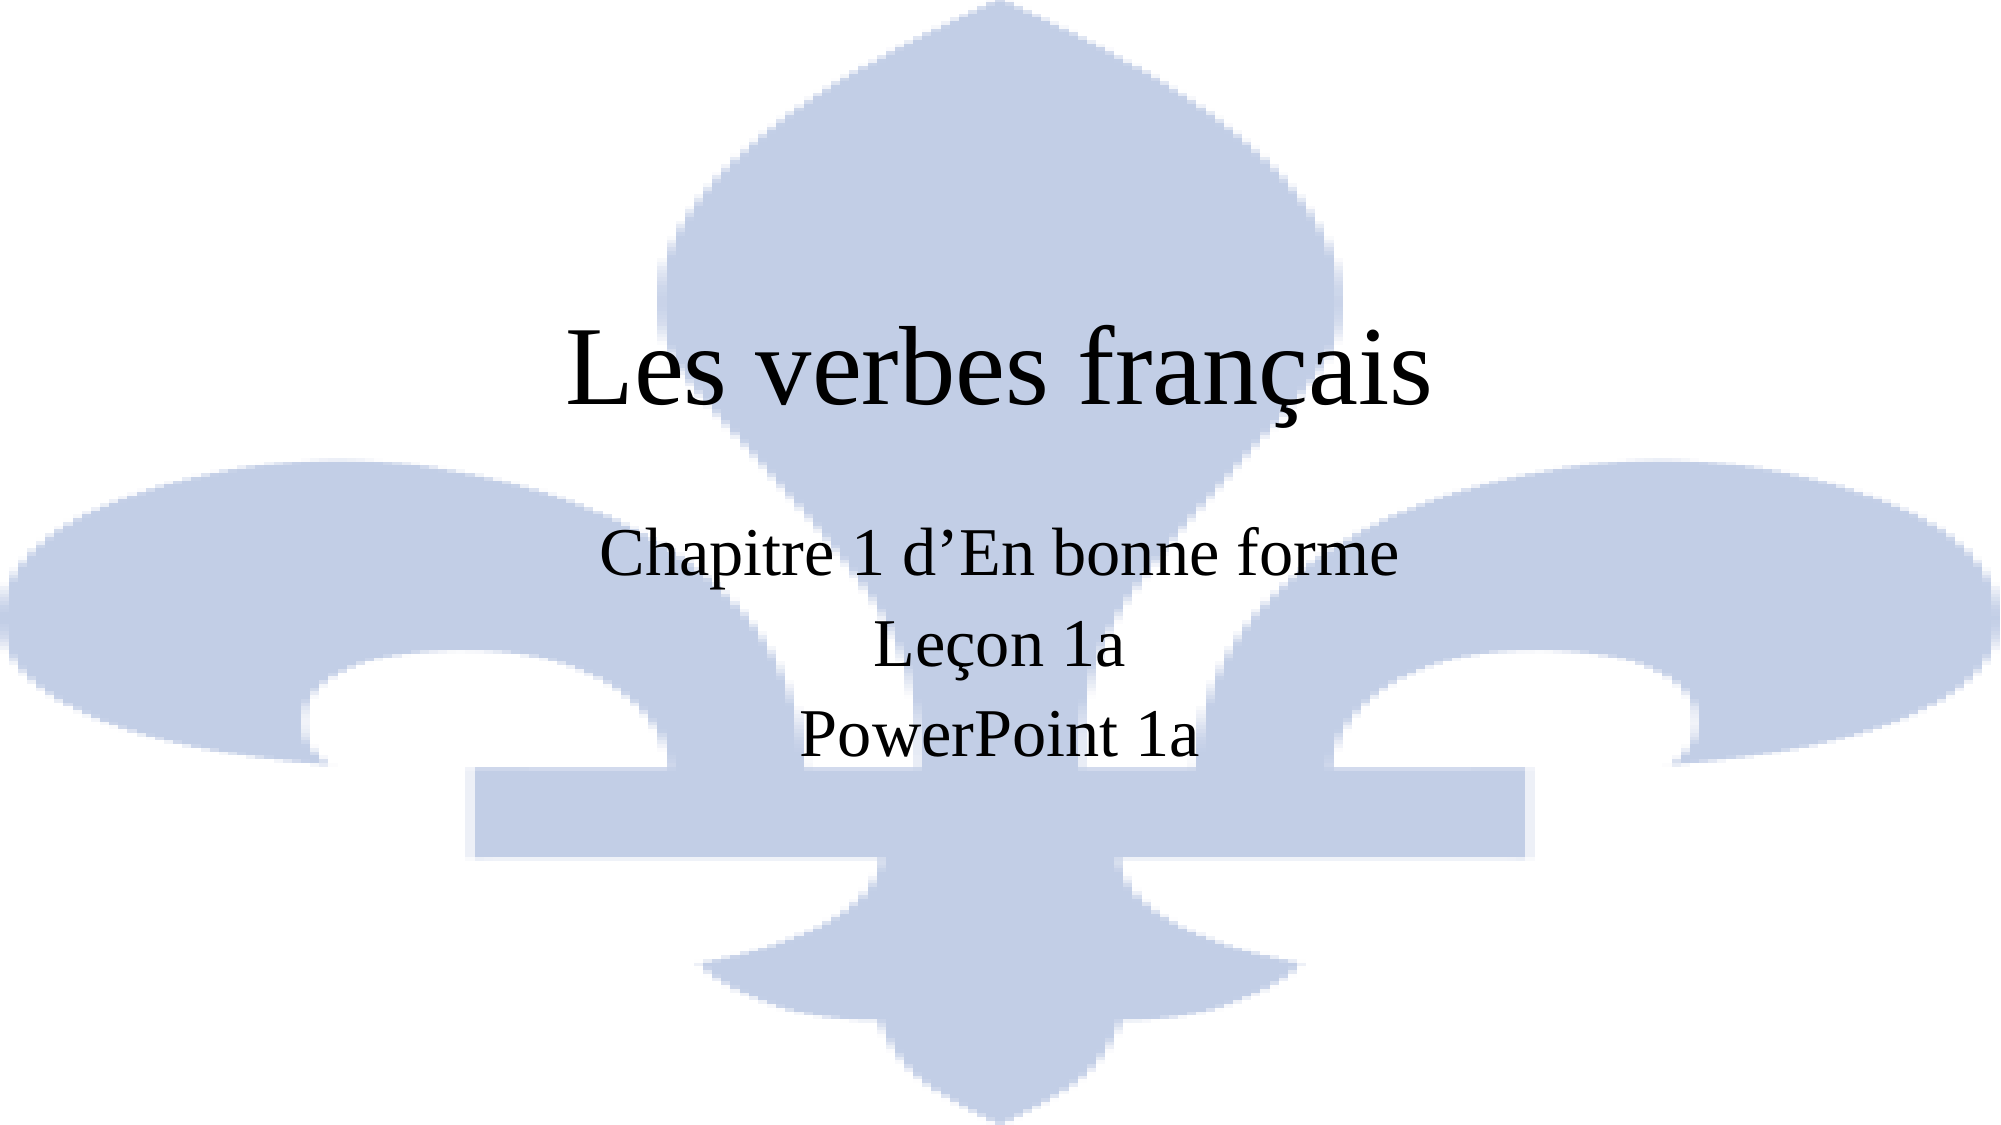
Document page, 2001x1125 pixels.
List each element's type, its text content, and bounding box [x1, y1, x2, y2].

subtitle Chapitre 1 d’En bonne forme Leçon 1a PowerPoint 1a [249, 508, 1750, 781]
title Les verbes français [249, 242, 1750, 437]
